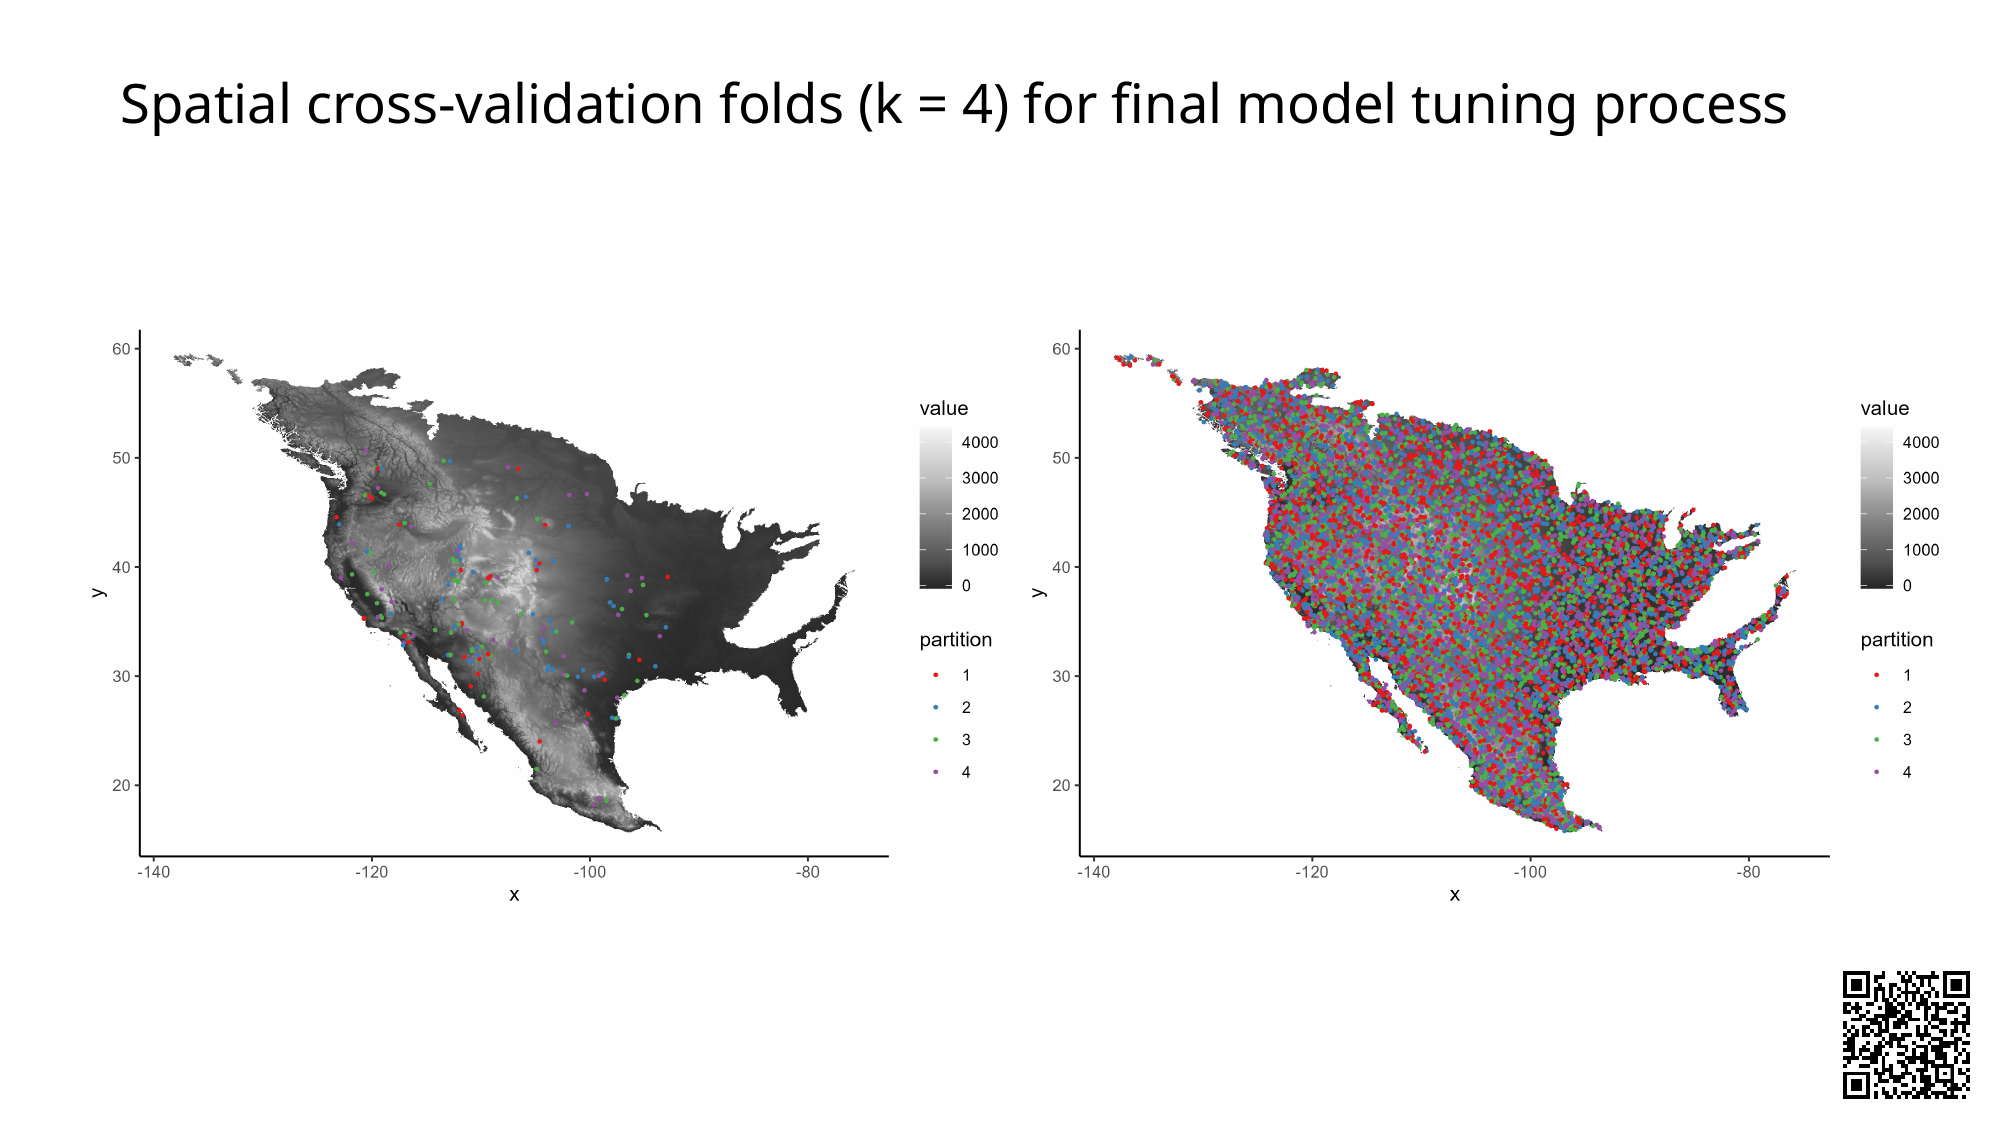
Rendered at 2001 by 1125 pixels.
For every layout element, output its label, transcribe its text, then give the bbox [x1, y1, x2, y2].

picture [78, 146, 1973, 1102]
title Spatial cross-validation folds (k = 4) for final model tuning process [105, 62, 1826, 146]
